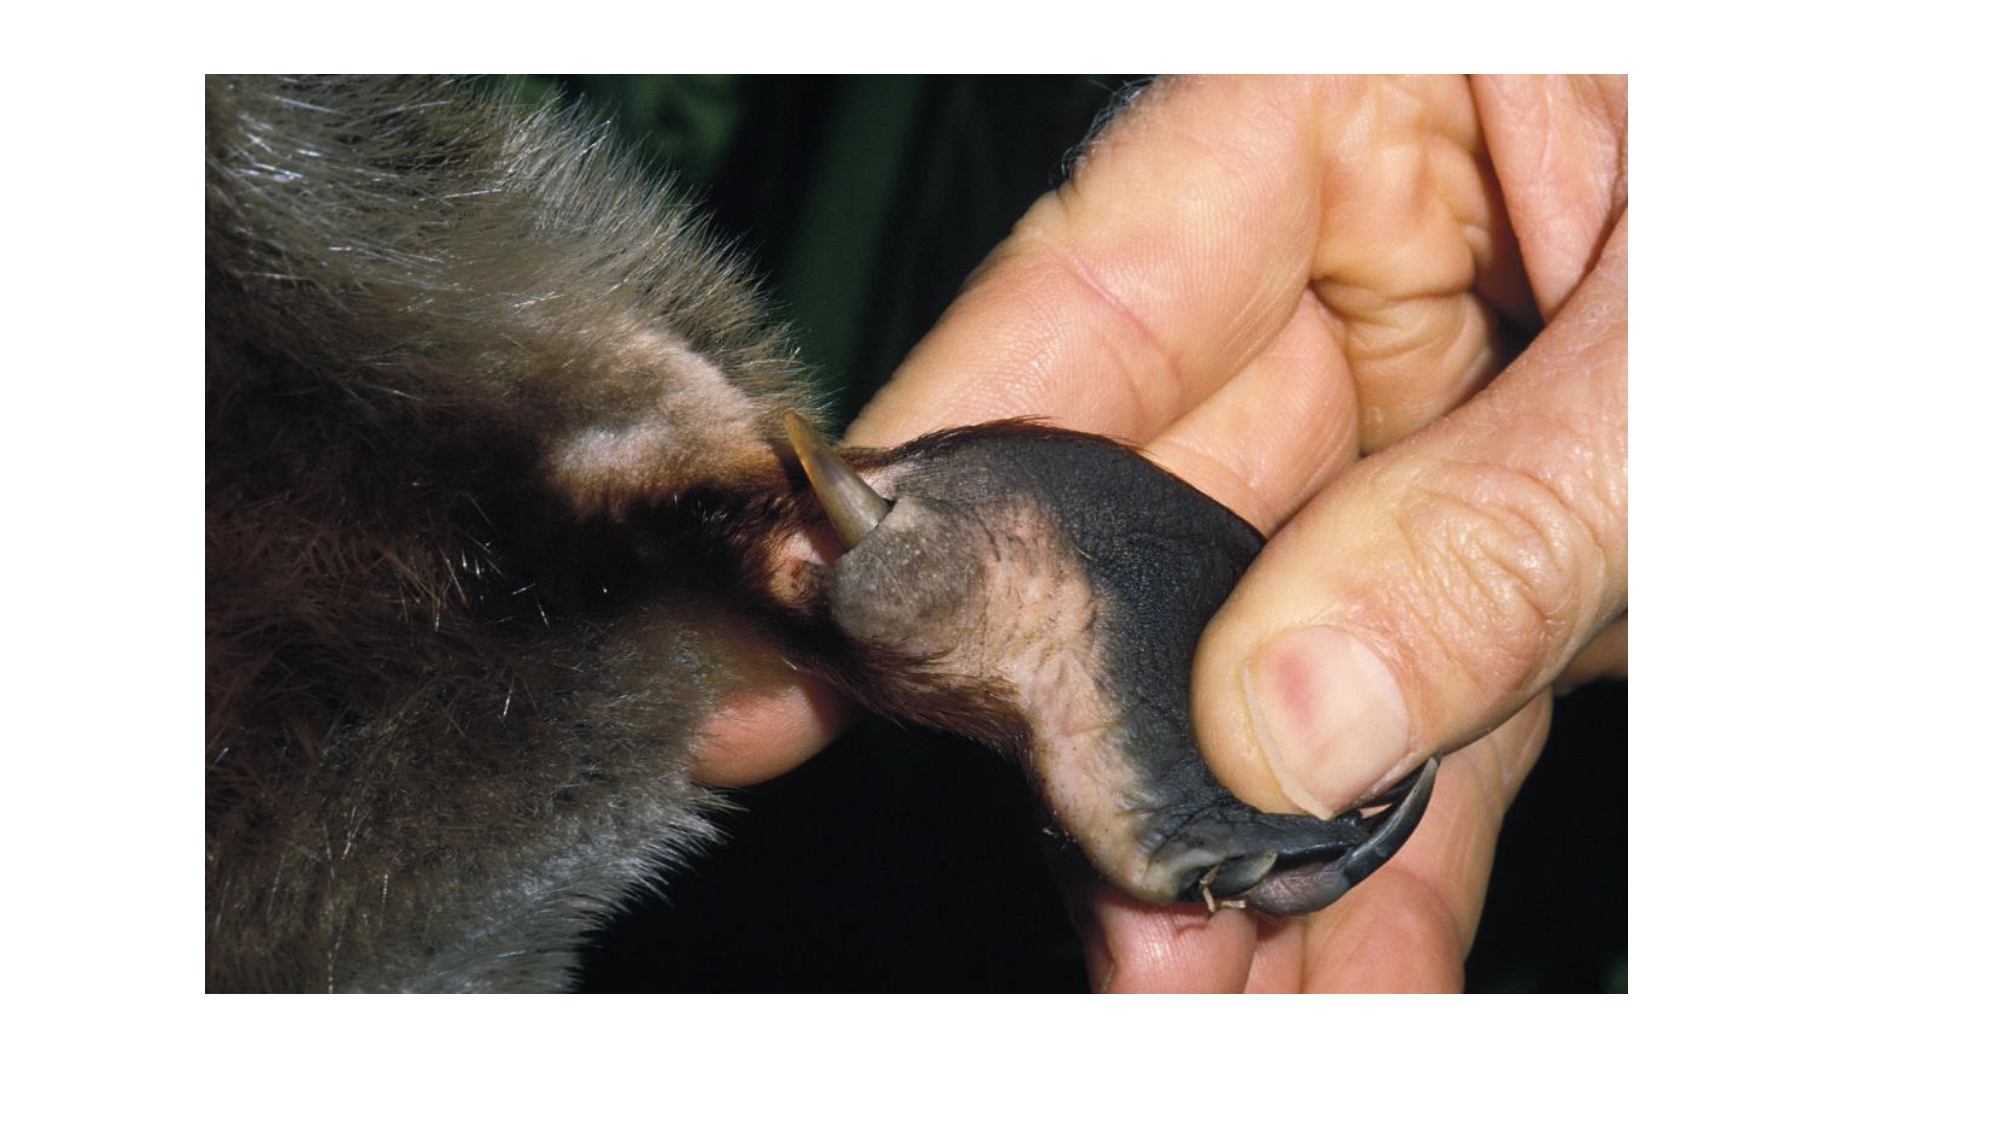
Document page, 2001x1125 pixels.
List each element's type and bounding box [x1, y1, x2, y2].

list [205, 74, 1628, 994]
